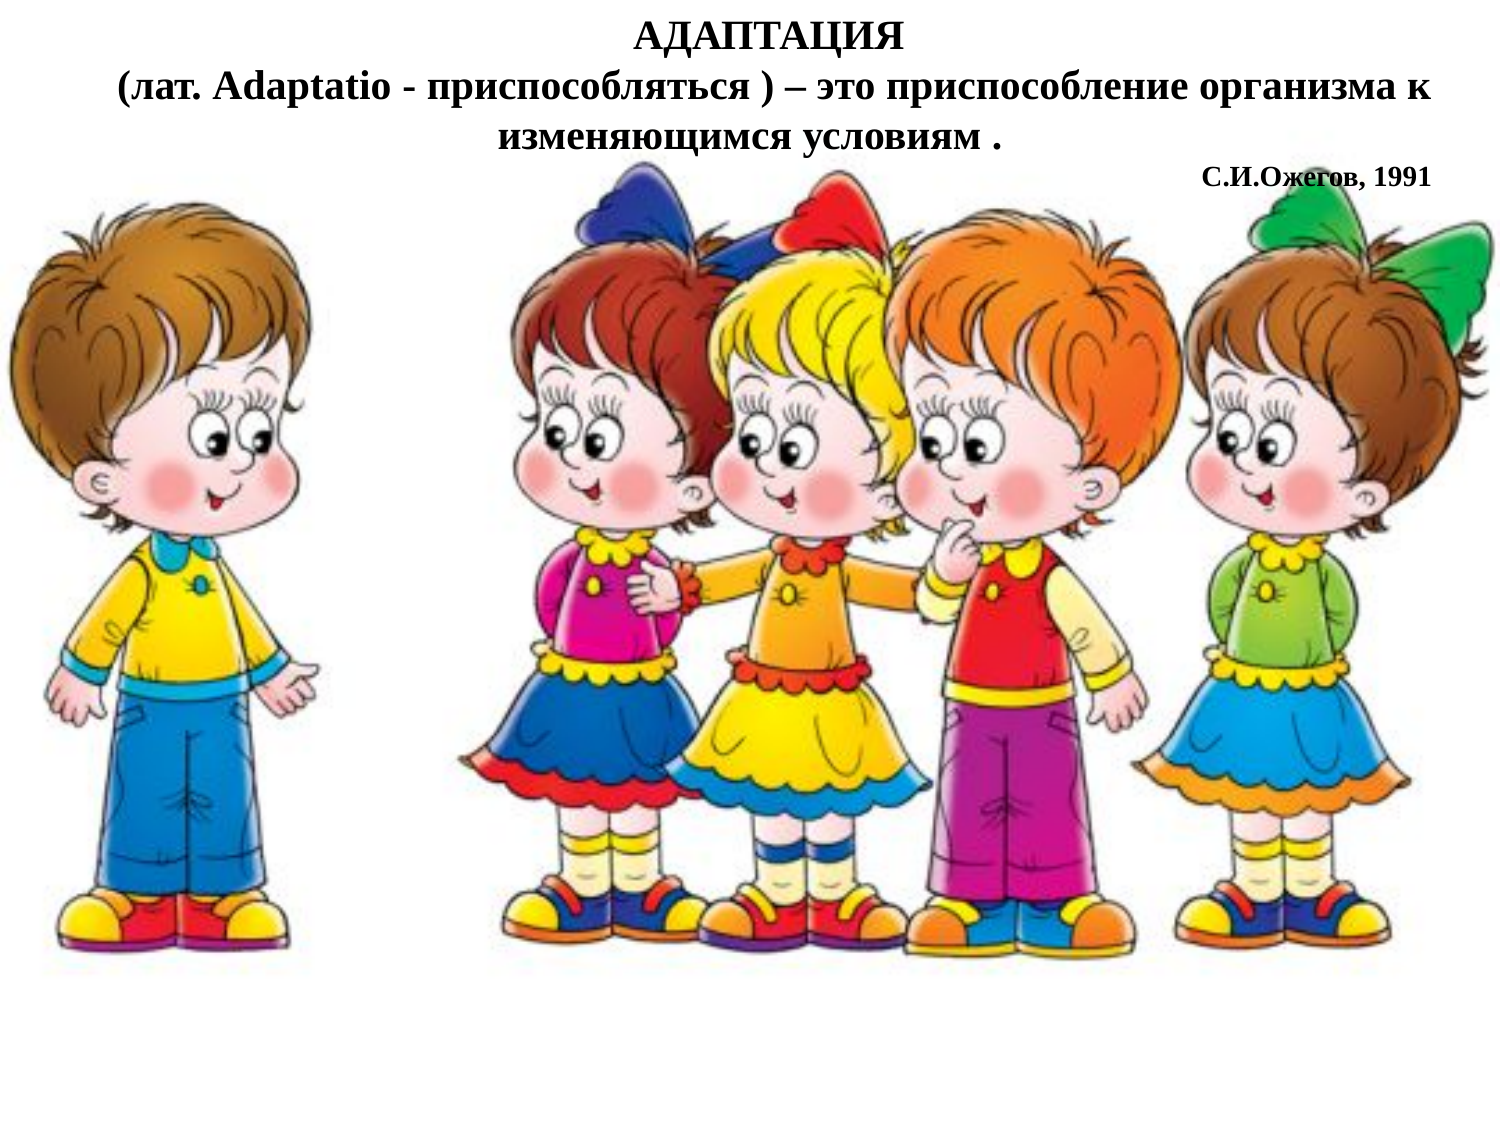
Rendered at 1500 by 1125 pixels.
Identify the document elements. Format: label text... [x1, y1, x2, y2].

picture [0, 0, 1500, 1125]
text_box АДАПТАЦИЯ (лат. Аdaptatio - приспособляться ) – это приспособление организма к изменяющимся условиям . С.И.Ожегов, 1991 [53, 0, 1447, 200]
